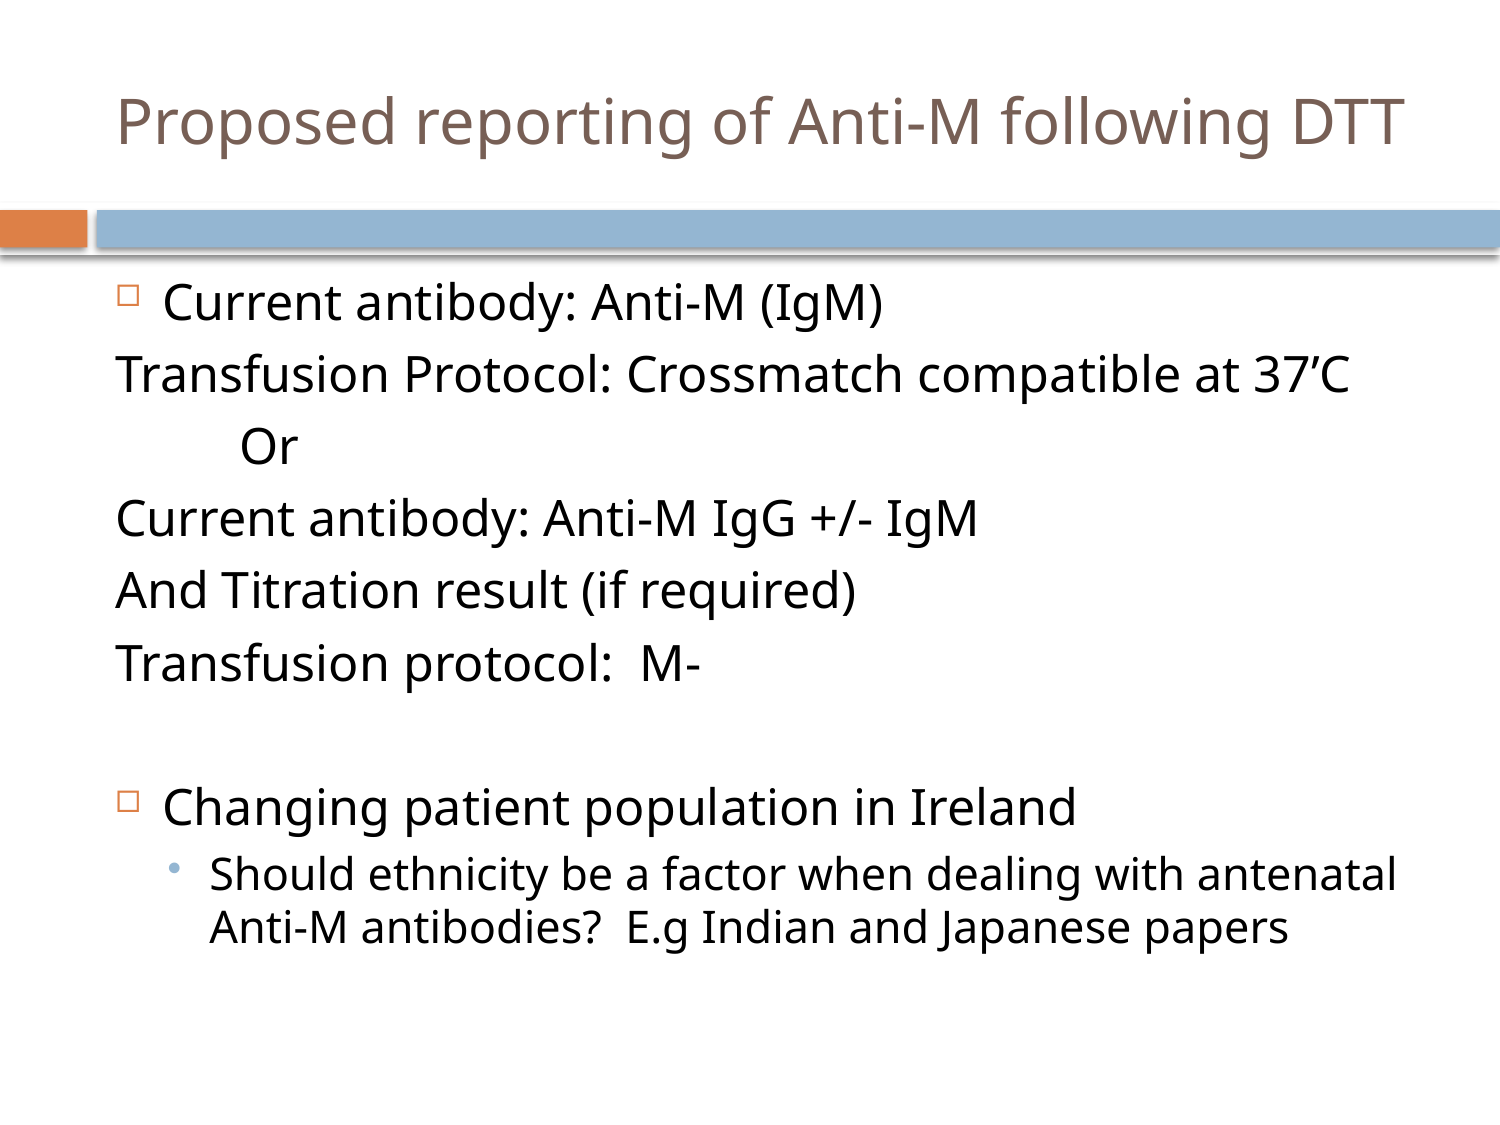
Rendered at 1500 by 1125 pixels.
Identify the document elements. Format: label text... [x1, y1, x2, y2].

title Proposed reporting of Anti-M following DTT [100, 37, 1438, 200]
list Current antibody: Anti-M (IgM) Transfusion Protocol: Crossmatch compatible at 37’C Or Current antibody: Anti-M IgG +/- IgM And Titration result (if required) Transfusion protocol: M- Changing patient population in Ireland Should ethnicity be a factor when dealing with antenatal Anti-M antibodies? E.g Indian and Japanese papers [100, 262, 1438, 1000]
